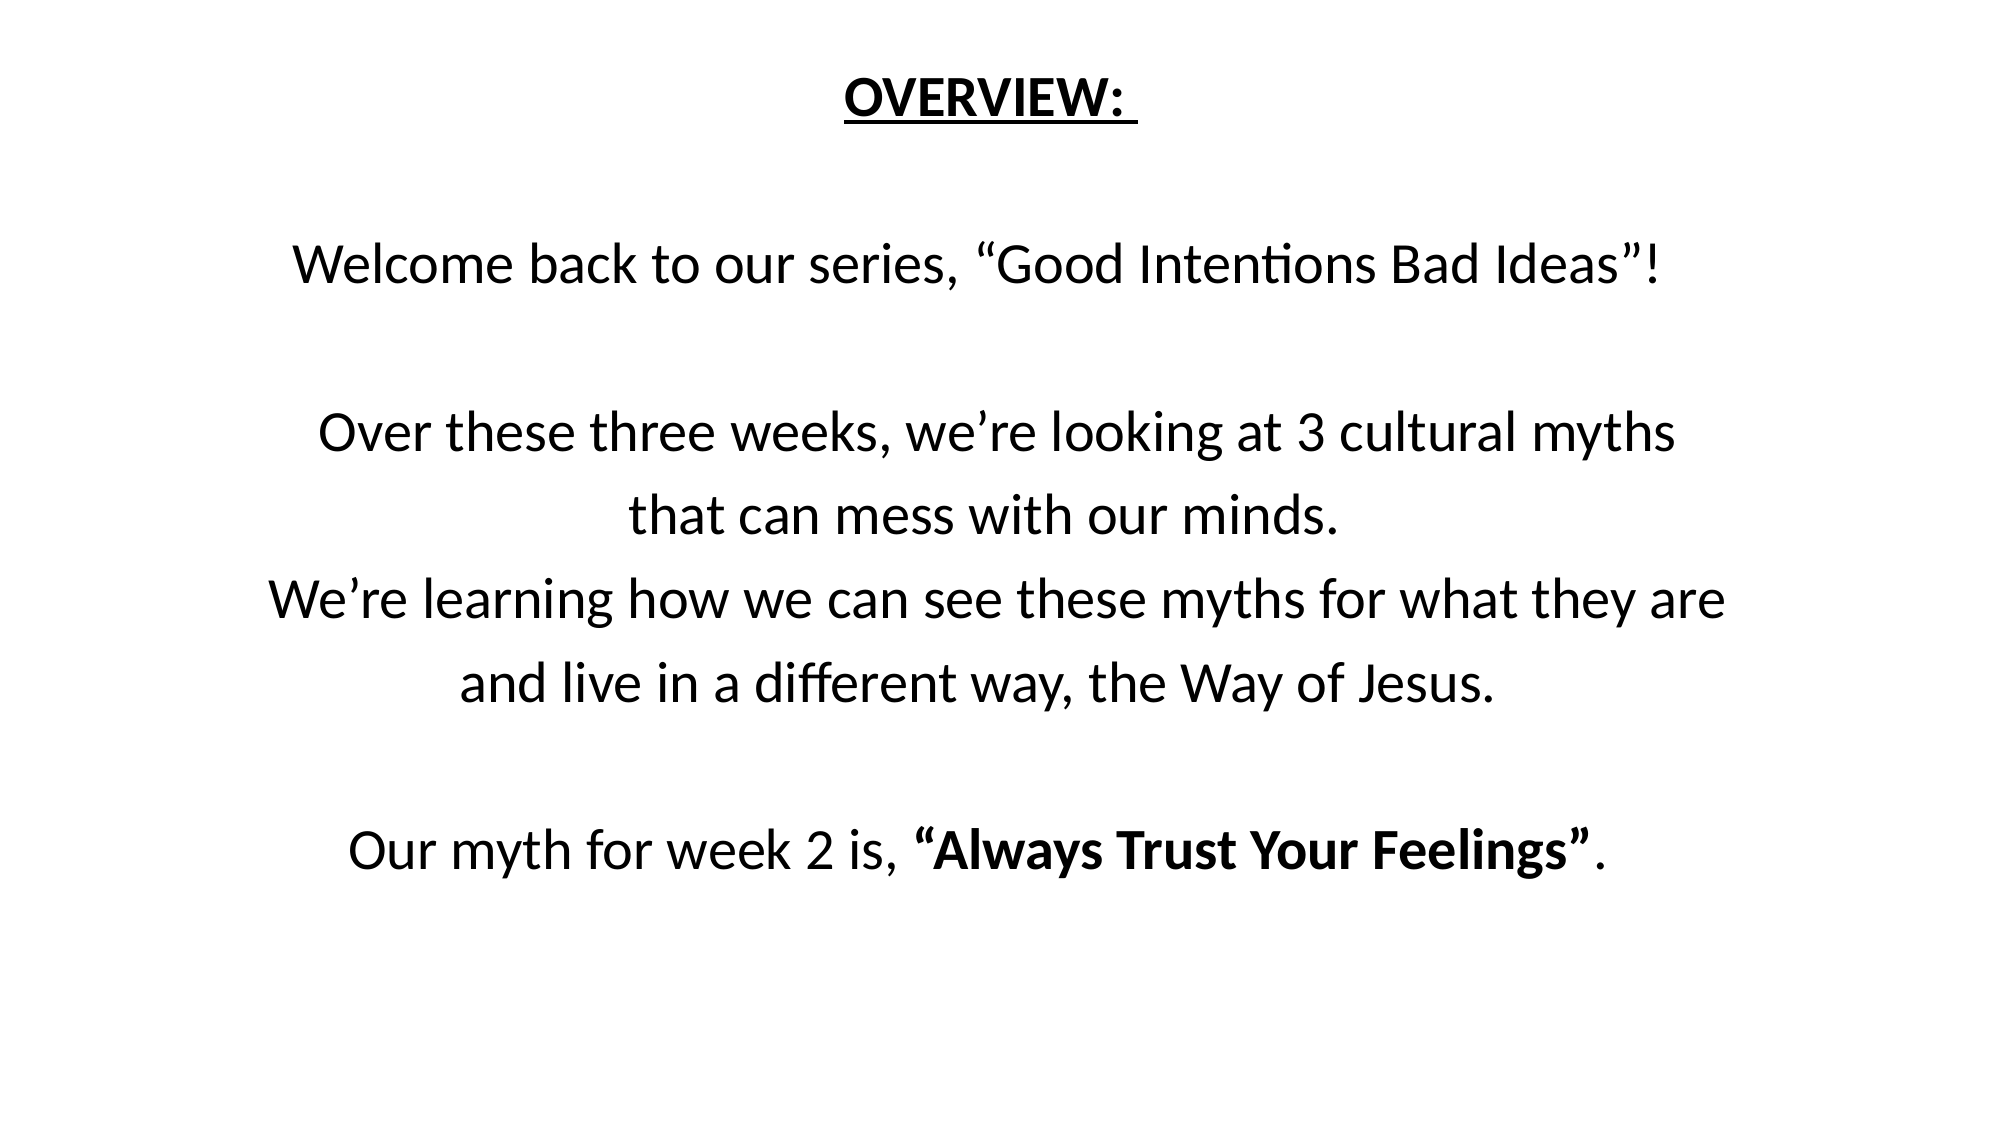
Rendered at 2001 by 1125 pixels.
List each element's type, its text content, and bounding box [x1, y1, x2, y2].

list OVERVIEW: Welcome back to our series, “Good Intentions Bad Ideas”! Over these three weeks, we’re looking at 3 cultural myths that can mess with our minds. We’re learning how we can see these myths for what they are and live in a different way, the Way of Jesus. Our myth for week 2 is, “Always Trust Your Feelings”. [63, 58, 1946, 1030]
